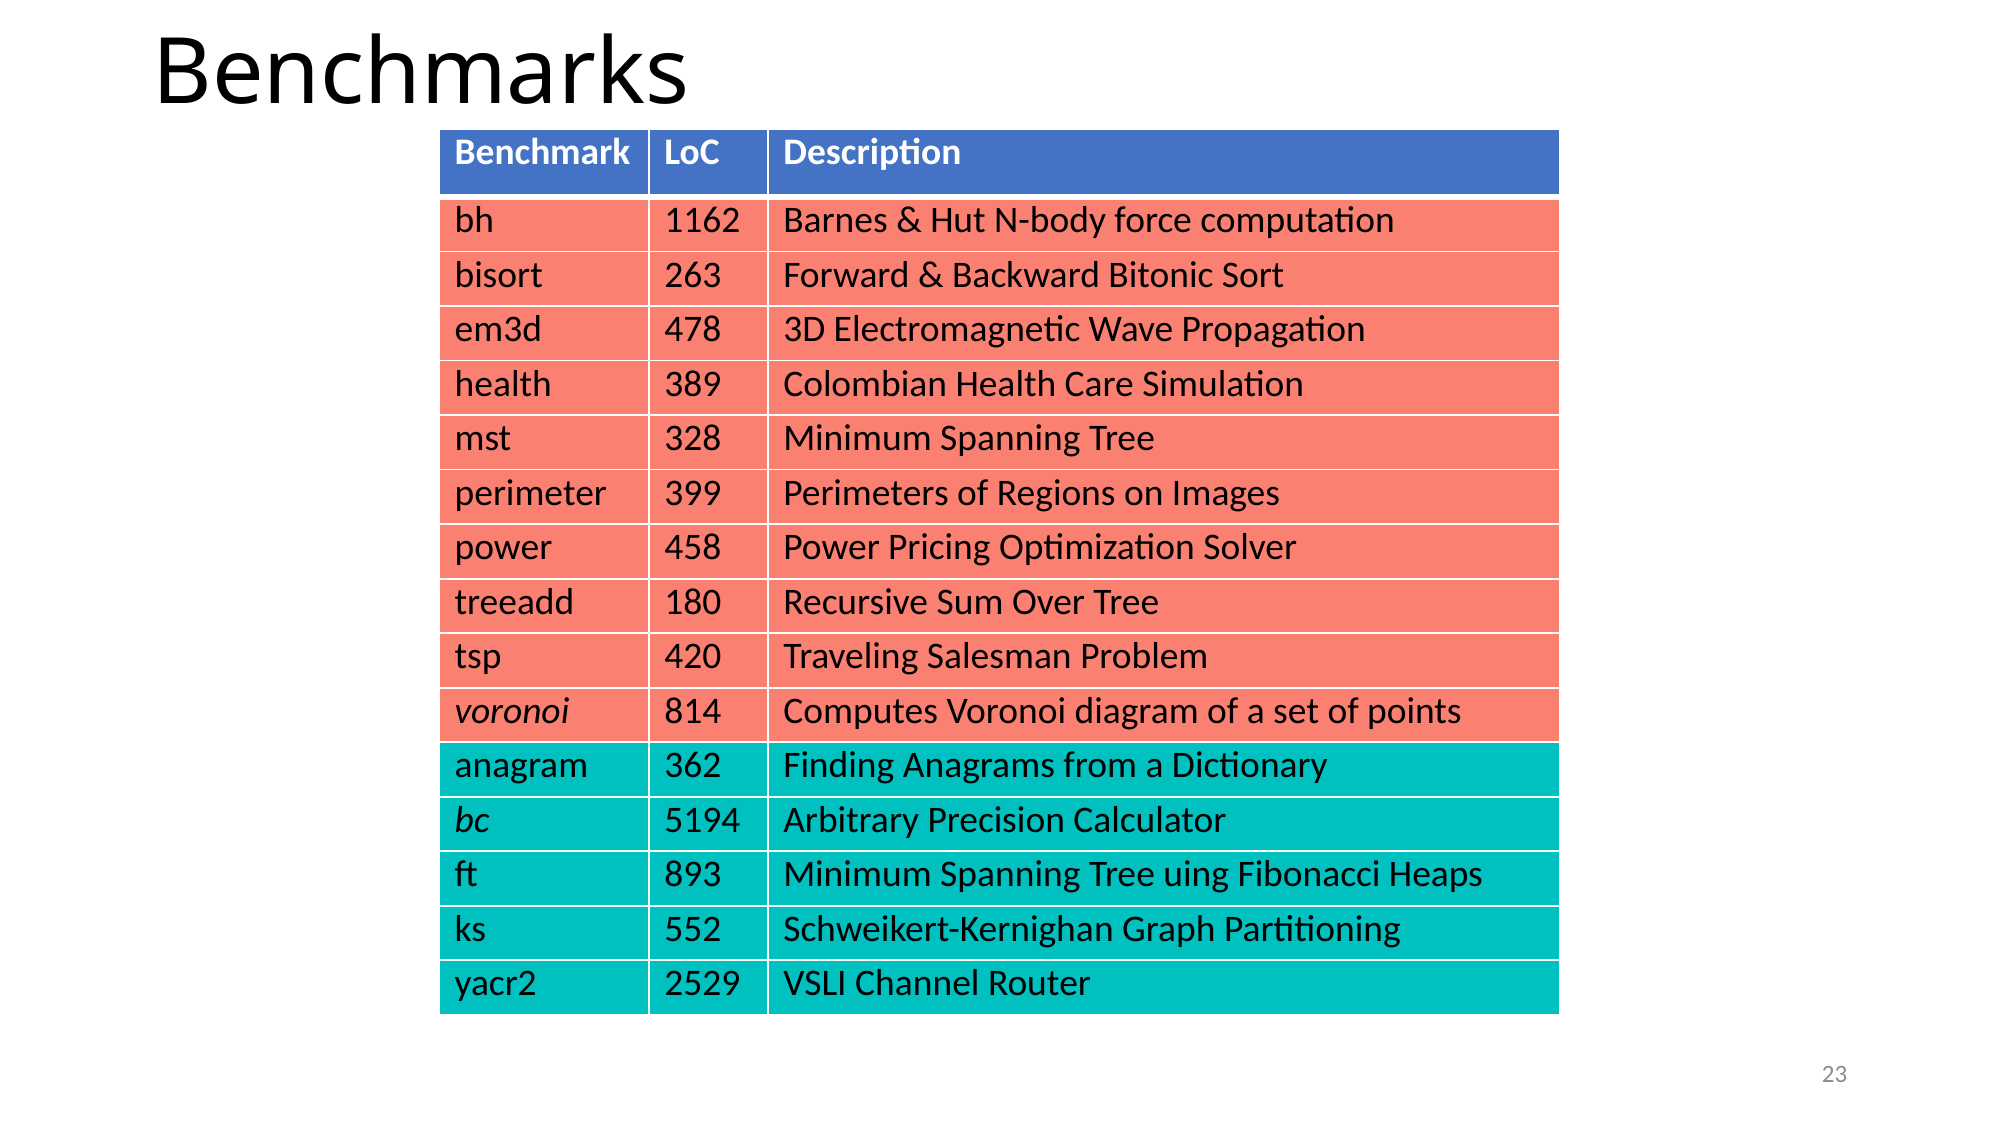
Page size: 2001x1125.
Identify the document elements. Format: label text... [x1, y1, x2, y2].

table_cell 893 [650, 852, 767, 905]
table_cell Perimeters of Regions on Images [769, 470, 1559, 523]
table_cell ft [440, 852, 648, 905]
table_cell 478 [650, 307, 767, 360]
table_cell 458 [650, 525, 767, 578]
table_cell Finding Anagrams from a Dictionary [769, 743, 1559, 796]
table_cell VSLI Channel Router [769, 961, 1559, 1014]
table_cell 552 [650, 907, 767, 959]
table_cell perimeter [440, 470, 648, 523]
table_cell Forward & Backward Bitonic Sort [769, 252, 1559, 305]
table_header Benchmark [440, 130, 648, 194]
table_cell Colombian Health Care Simulation [769, 361, 1559, 414]
table_cell Computes Voronoi diagram of a set of points [769, 689, 1559, 741]
table_cell Traveling Salesman Problem [769, 634, 1559, 687]
table_cell ks [440, 907, 648, 959]
table_cell health [440, 361, 648, 414]
slide_number 23 [1412, 1042, 1863, 1103]
table_cell 420 [650, 634, 767, 687]
table_header Description [769, 130, 1559, 194]
table_cell em3d [440, 307, 648, 360]
title Benchmarks [137, 0, 1863, 183]
table_cell 5194 [650, 798, 767, 850]
table_cell 362 [650, 743, 767, 796]
table_cell 328 [650, 416, 767, 469]
table_cell 389 [650, 361, 767, 414]
table_cell treeadd [440, 580, 648, 632]
table_cell voronoi [440, 689, 648, 741]
table_cell 814 [650, 689, 767, 741]
table_cell bc [440, 798, 648, 850]
table_cell Minimum Spanning Tree uing Fibonacci Heaps [769, 852, 1559, 905]
table_cell 1162 [650, 200, 767, 251]
table_cell Power Pricing Optimization Solver [769, 525, 1559, 578]
table_cell bisort [440, 252, 648, 305]
table_cell tsp [440, 634, 648, 687]
table_header LoC [650, 130, 767, 194]
table_cell bh [440, 200, 648, 251]
table_cell Barnes & Hut N-body force computation [769, 200, 1559, 251]
table_cell 263 [650, 252, 767, 305]
table_cell Schweikert-Kernighan Graph Partitioning [769, 907, 1559, 959]
table_cell yacr2 [440, 961, 648, 1014]
table_cell mst [440, 416, 648, 469]
table_cell Recursive Sum Over Tree [769, 580, 1559, 632]
table_cell 3D Electromagnetic Wave Propagation [769, 307, 1559, 360]
table_cell Arbitrary Precision Calculator [769, 798, 1559, 850]
table_cell 399 [650, 470, 767, 523]
table_cell anagram [440, 743, 648, 796]
table_cell power [440, 525, 648, 578]
table_cell 180 [650, 580, 767, 632]
table_cell 2529 [650, 961, 767, 1014]
table_cell Minimum Spanning Tree [769, 416, 1559, 469]
